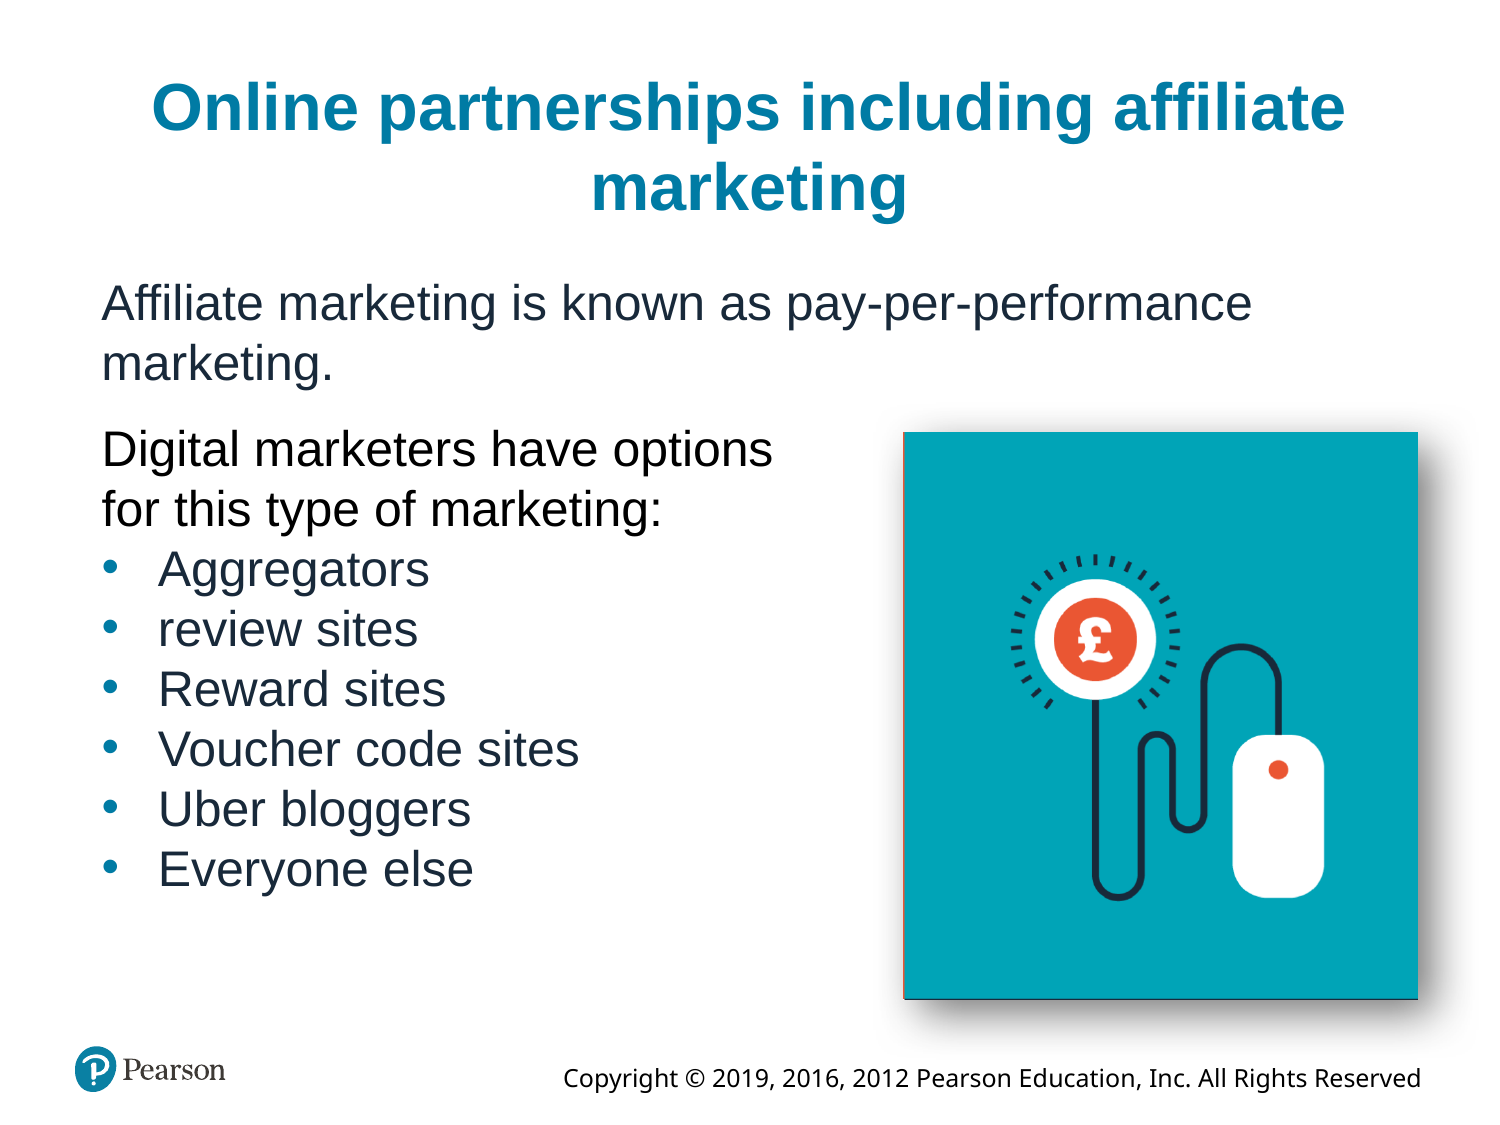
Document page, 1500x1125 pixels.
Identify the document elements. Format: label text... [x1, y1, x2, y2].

text_box Digital marketers have options for this type of marketing: Aggregators review sites Reward sites Voucher code sites Uber bloggers Everyone else [86, 408, 837, 904]
list Affiliate marketing is known as pay-per-performance marketing. [86, 262, 1437, 409]
title Online partnerships including affiliate marketing [75, 50, 1425, 238]
picture [903, 432, 1418, 1000]
